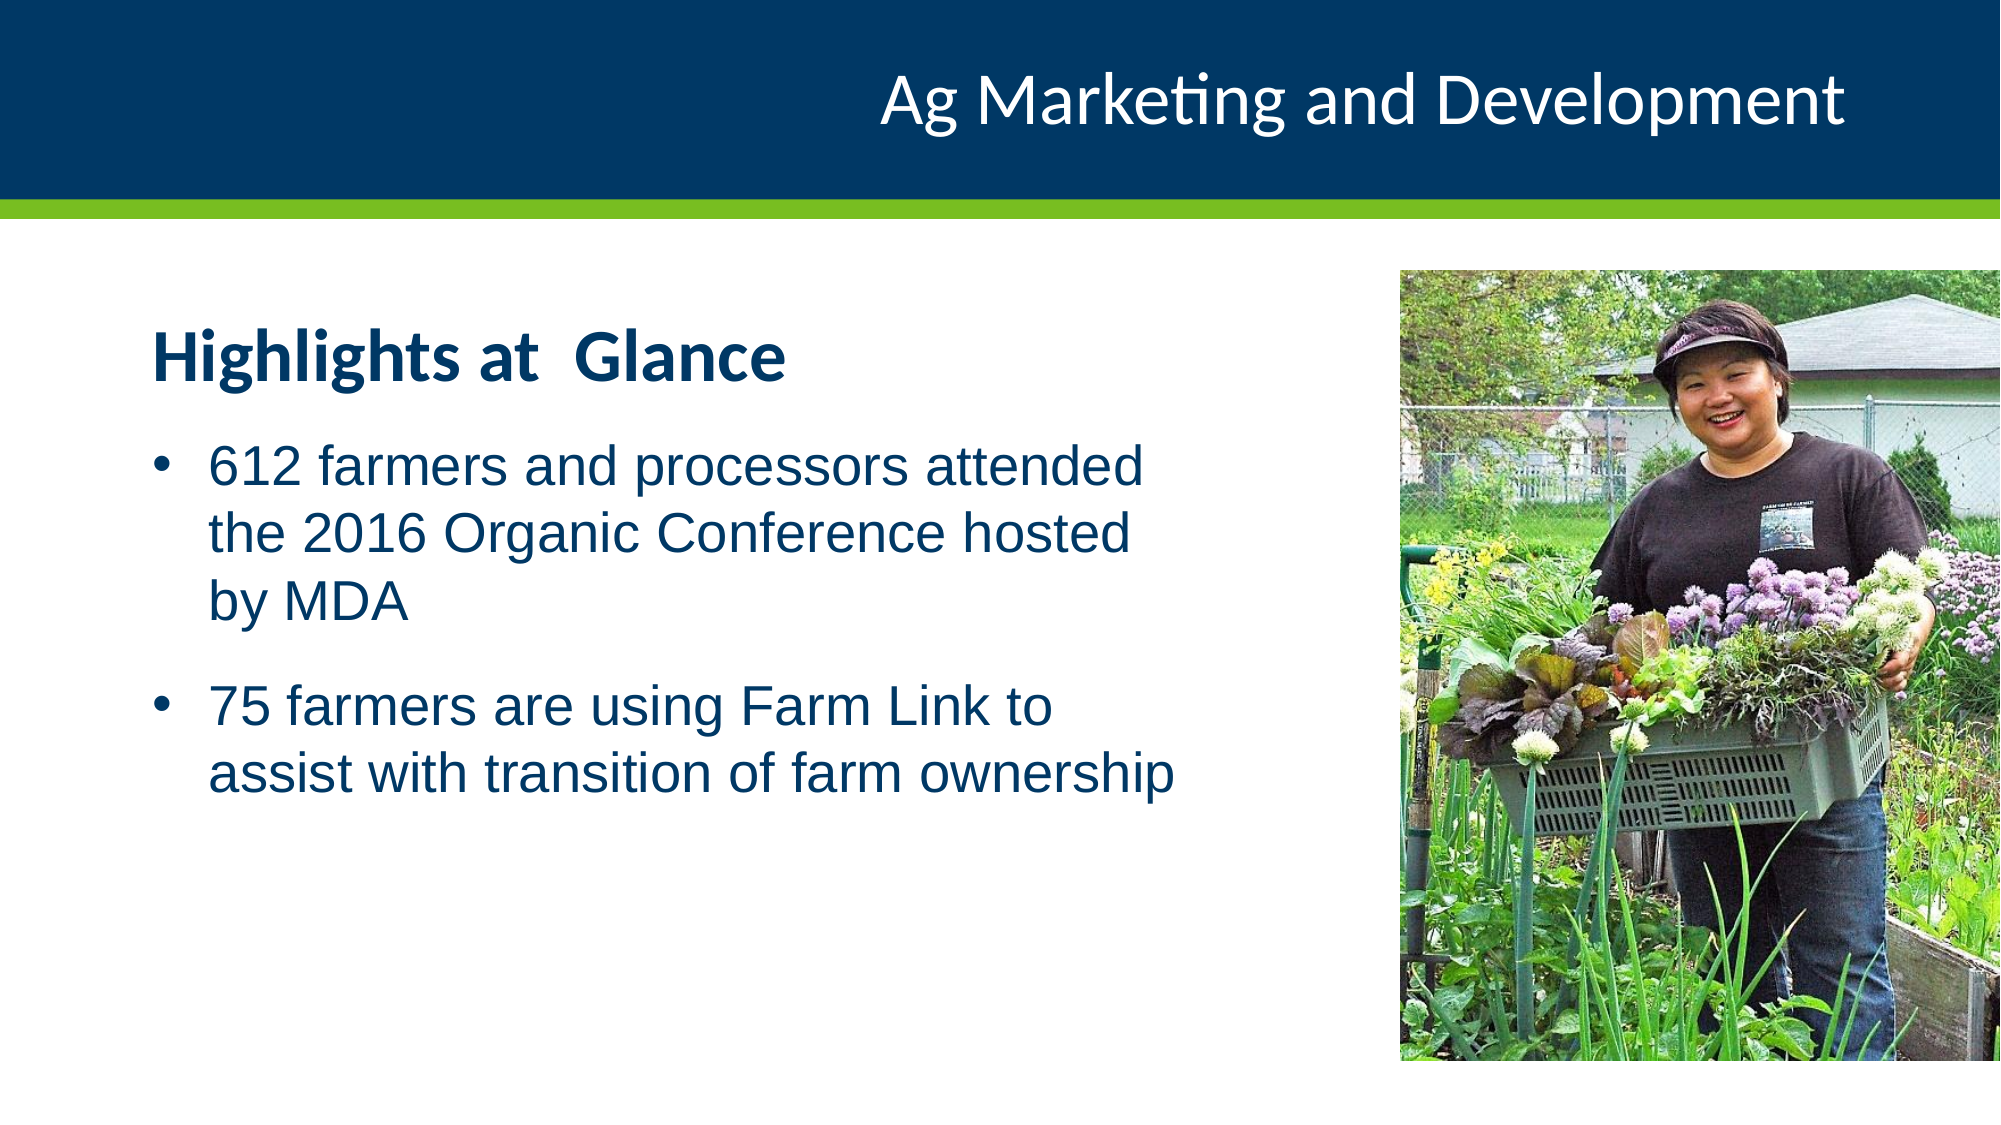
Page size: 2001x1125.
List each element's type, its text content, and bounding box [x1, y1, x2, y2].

picture [1399, 269, 2000, 1062]
list Highlights at Glance 612 farmers and processors attended the 2016 Organic Conference hosted by MDA 75 farmers are using Farm Link to assist with transition of farm ownership [137, 299, 1209, 1014]
title Ag Marketing and Development [137, 24, 1863, 175]
